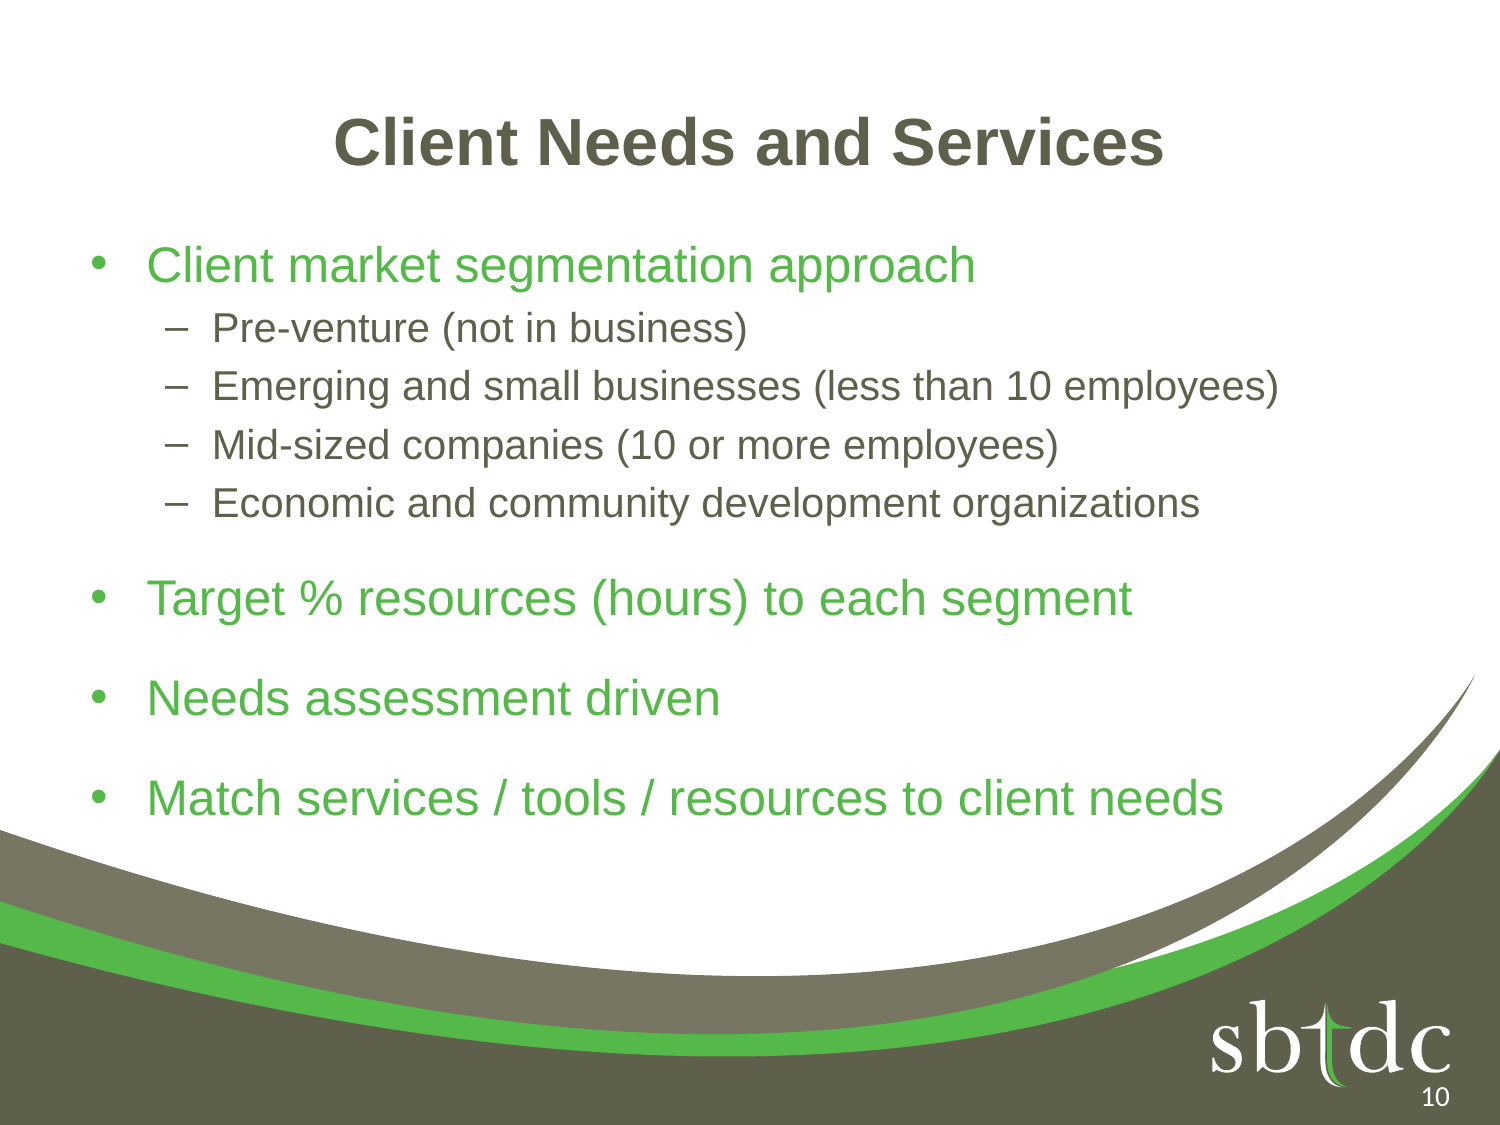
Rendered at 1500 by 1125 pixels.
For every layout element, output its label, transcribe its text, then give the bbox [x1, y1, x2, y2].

title Client Needs and Services [74, 44, 1426, 224]
slide_number 10 [1074, 1065, 1450, 1125]
list Client market segmentation approach Pre-venture (not in business) Emerging and small businesses (less than 10 employees) Mid-sized companies (10 or more employees) Economic and community development organizations Target % resources (hours) to each segment Needs assessment driven Match services / tools / resources to client needs [74, 224, 1451, 888]
